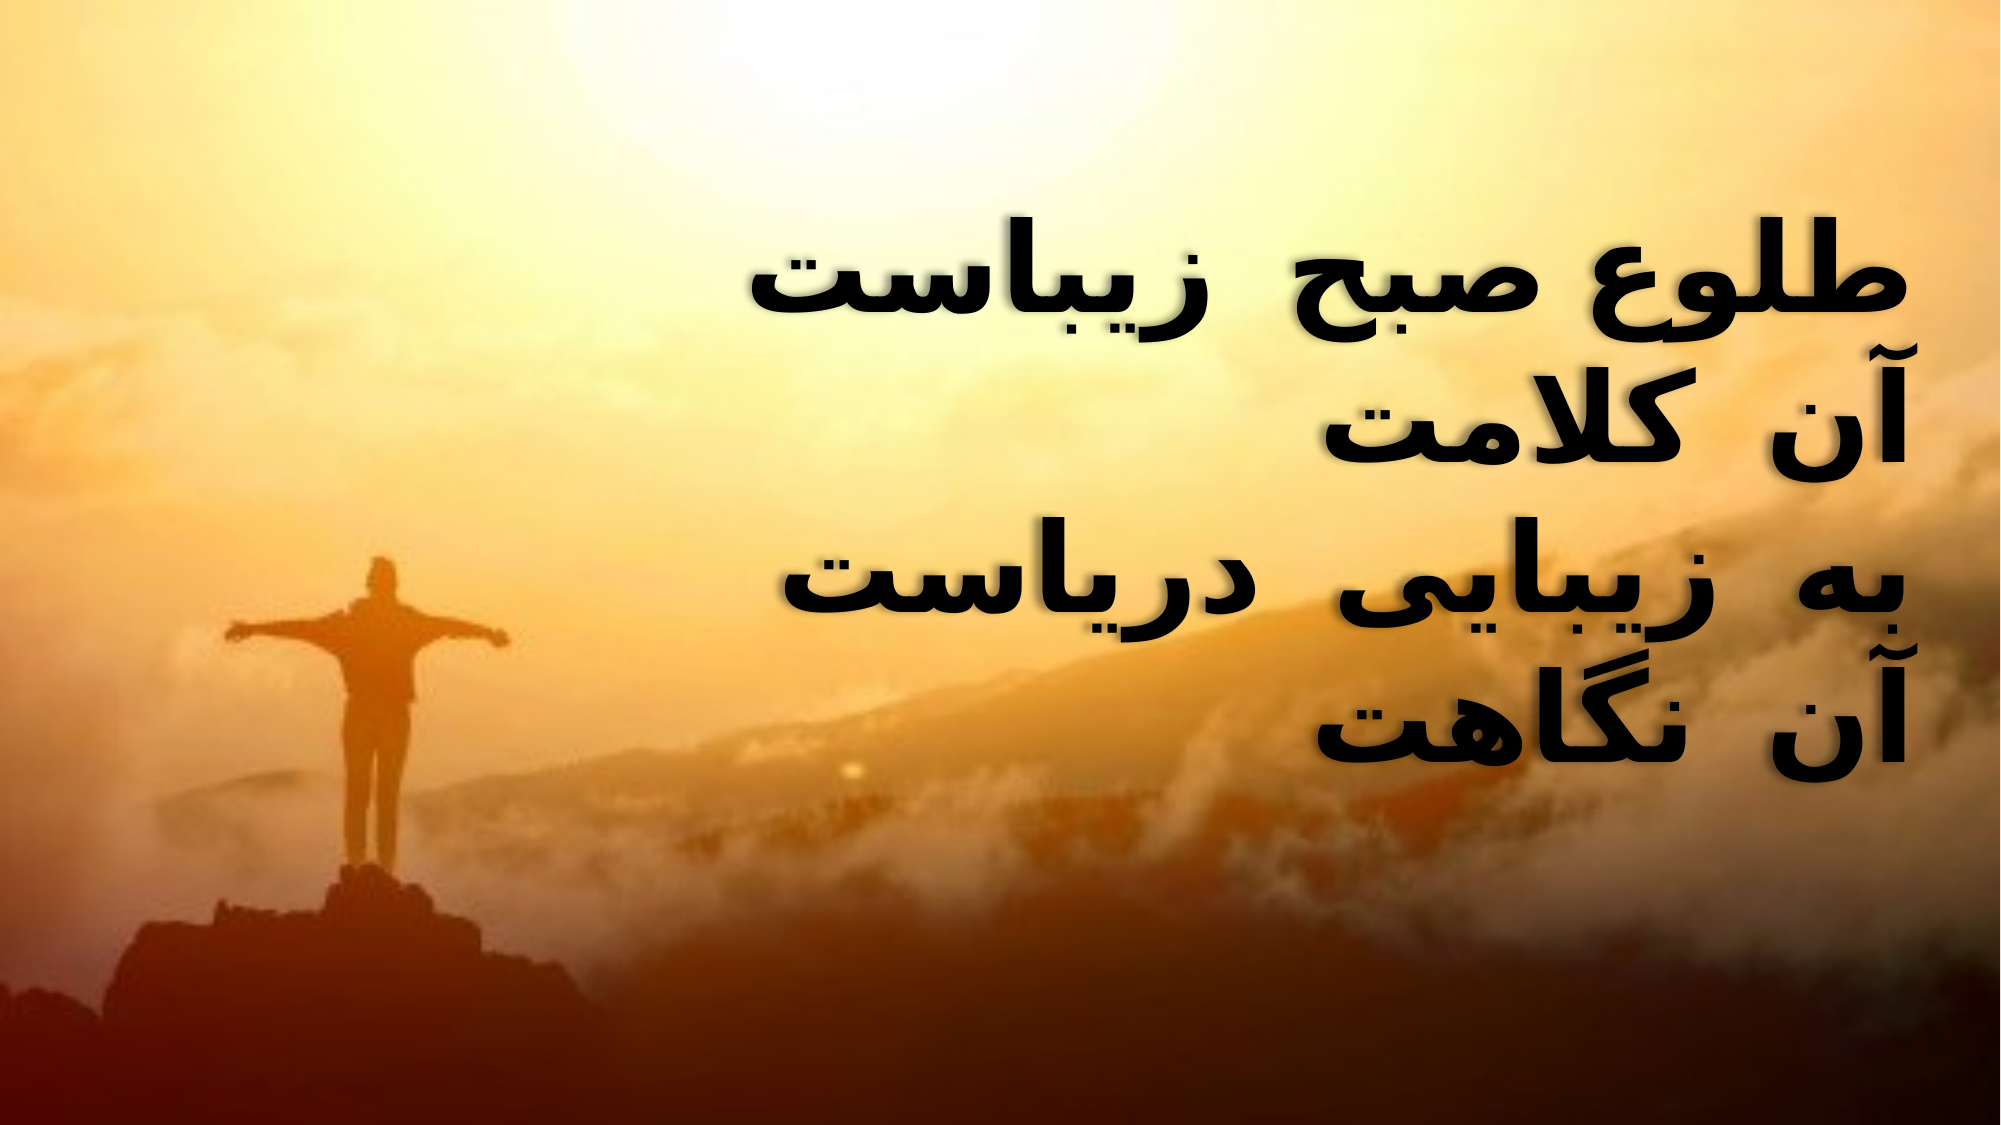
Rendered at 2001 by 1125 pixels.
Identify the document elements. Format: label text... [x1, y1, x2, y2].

list طلوع صبح زیباست آن کلامت به زیبایی دریاست آن نگاهت [0, 0, 2000, 1125]
